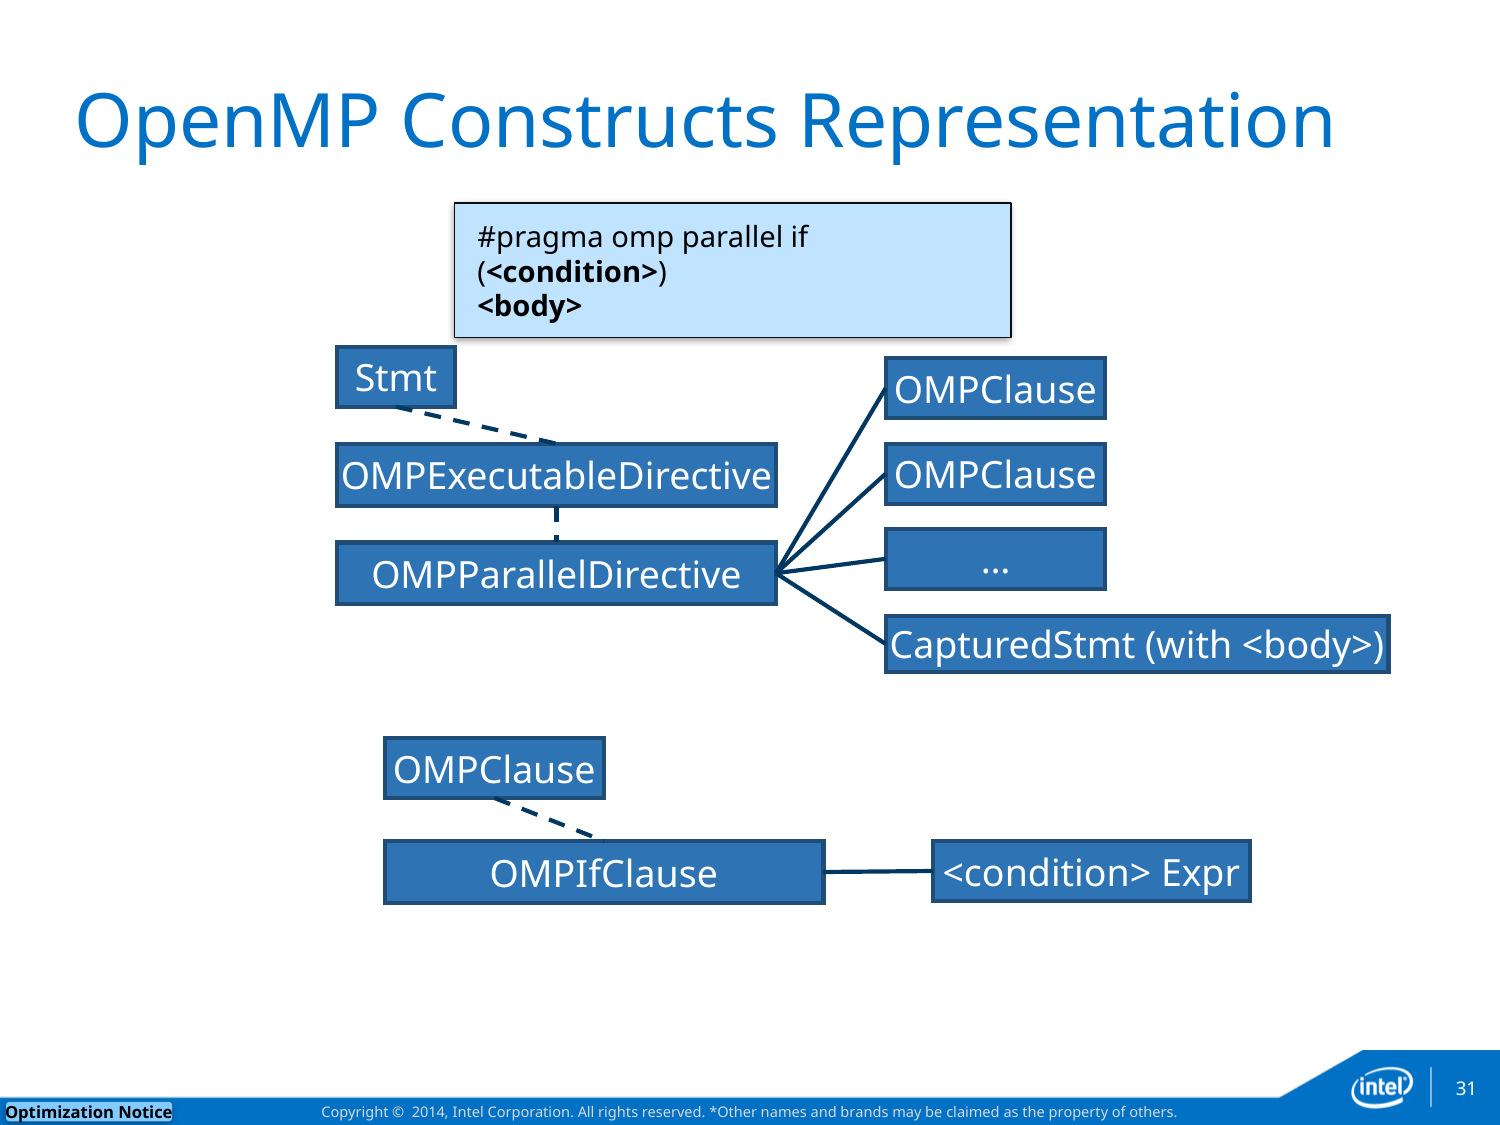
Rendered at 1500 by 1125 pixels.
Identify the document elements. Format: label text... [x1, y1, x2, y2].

text_box OMPClause [384, 738, 605, 798]
text_box OMPClause [890, 443, 1106, 504]
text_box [775, 558, 887, 574]
picture [0, 1050, 1500, 1125]
text_box OMPIfClause [384, 841, 824, 903]
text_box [775, 473, 886, 558]
text_box #pragma omp parallel if (<condition>) <body> [454, 202, 1012, 338]
text_box <condition> Expr [933, 841, 1250, 901]
text_box CapturedStmt (with <body>) [885, 615, 1389, 672]
text_box Stmt [337, 346, 455, 407]
text_box OMPClause [885, 358, 1106, 418]
slide_number 31 [1127, 1059, 1478, 1119]
text_box [109, 433, 770, 508]
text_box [775, 387, 886, 473]
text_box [494, 797, 605, 842]
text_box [775, 582, 886, 645]
text_box OMPParallelDirective [337, 542, 770, 605]
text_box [395, 406, 557, 444]
text_box [890, 433, 1500, 508]
text_box … [890, 528, 1106, 589]
title OpenMP Constructs Representation [74, 72, 1425, 261]
